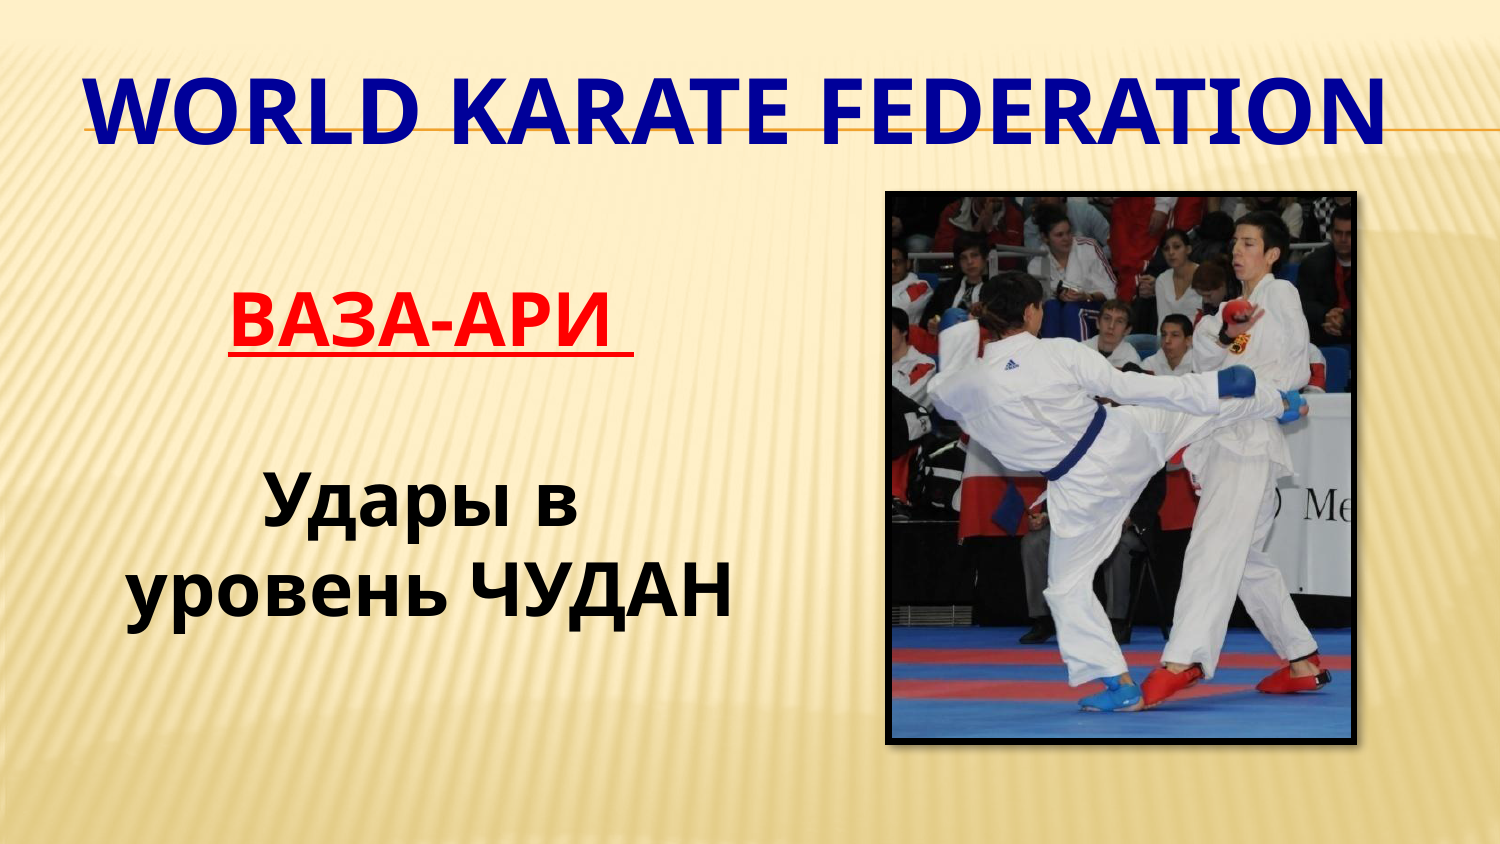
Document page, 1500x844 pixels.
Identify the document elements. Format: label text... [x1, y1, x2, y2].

title World Karate Federation [0, 56, 1475, 160]
text_box ВАЗА-АРИ Удары в уровень ЧУДАН [88, 173, 774, 639]
picture [891, 197, 1352, 739]
